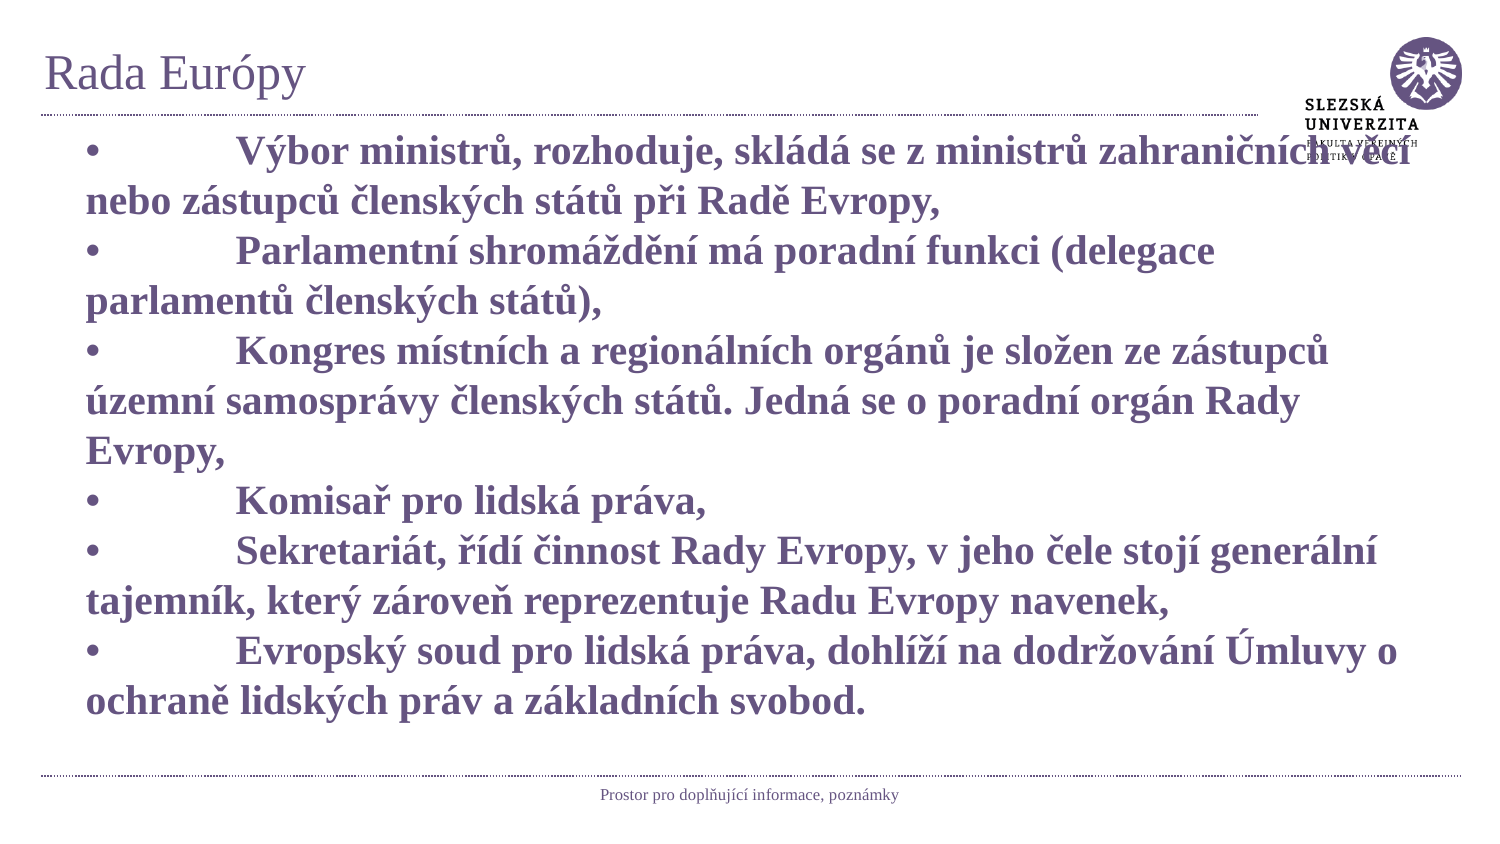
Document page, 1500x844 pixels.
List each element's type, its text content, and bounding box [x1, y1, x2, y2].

picture [1305, 37, 1462, 160]
list • Výbor ministrů, rozhoduje, skládá se z ministrů zahraničních věcí nebo zástupců členských států při Radě Evropy, • Parlamentní shromáždění má poradní funkci (delegace parlamentů členských států), • Kongres místních a regionálních orgánů je složen ze zástupců územní samosprávy členských států. Jedná se o poradní orgán Rady Evropy, • Komisař pro lidská práva, • Sekretariát, řídí činnost Rady Evropy, v jeho čele stojí generální tajemník, který zároveň reprezentuje Radu Evropy navenek, • Evropský soud pro lidská práva, dohlíží na dodržování Úmluvy o ochraně lidských práv a základních svobod. [70, 115, 1430, 624]
title Rada Európy [29, 32, 668, 116]
text_box Prostor pro doplňující informace, poznámky [442, 776, 1058, 811]
